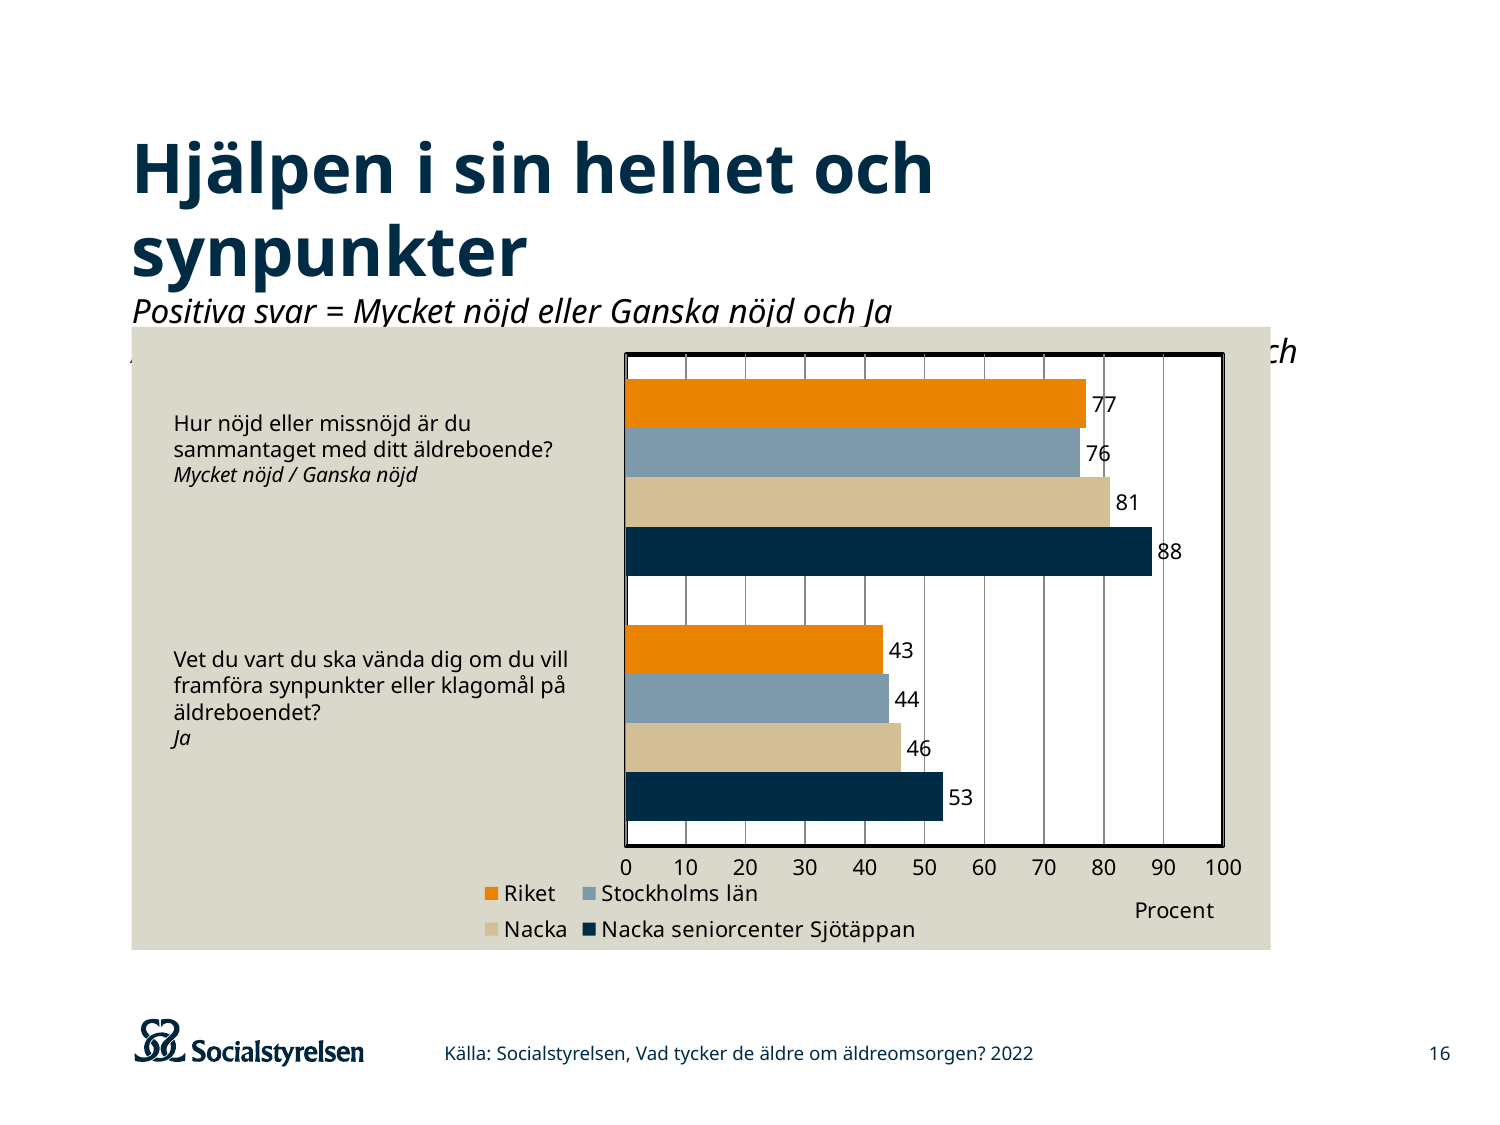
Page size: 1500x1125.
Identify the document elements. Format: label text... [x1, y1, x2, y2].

footer Källa: Socialstyrelsen, Vad tycker de äldre om äldreomsorgen? 2022 [444, 1032, 1110, 1077]
slide_number 16 [1379, 1032, 1451, 1077]
chart [131, 326, 1271, 951]
title Hjälpen i sin helhet och synpunkter Positiva svar = Mycket nöjd eller Ganska nöjd och Ja Andel positiva svar i verksamheten/området jämfört med kommunen, länet och riket [131, 124, 1300, 326]
